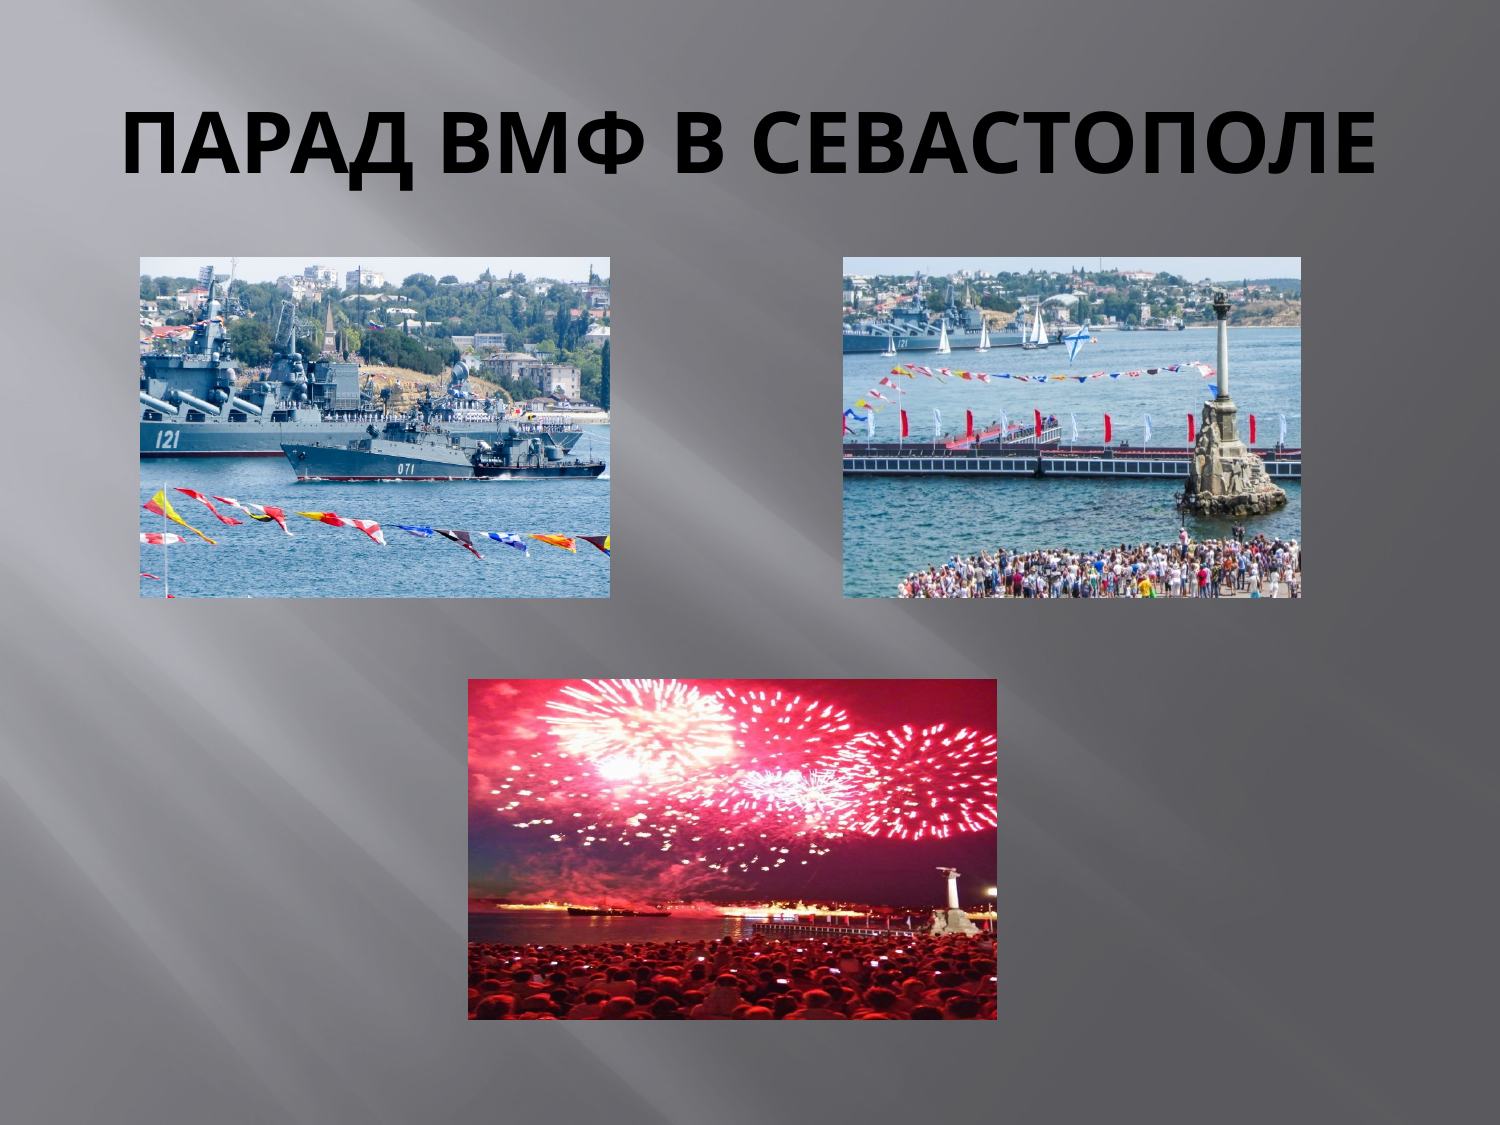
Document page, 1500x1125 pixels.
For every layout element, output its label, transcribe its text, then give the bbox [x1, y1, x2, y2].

picture [468, 679, 997, 1020]
picture [843, 257, 1302, 598]
title ПАРАД ВМФ В СЕВАСТОПОЛЕ [75, 45, 1425, 233]
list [140, 257, 610, 598]
